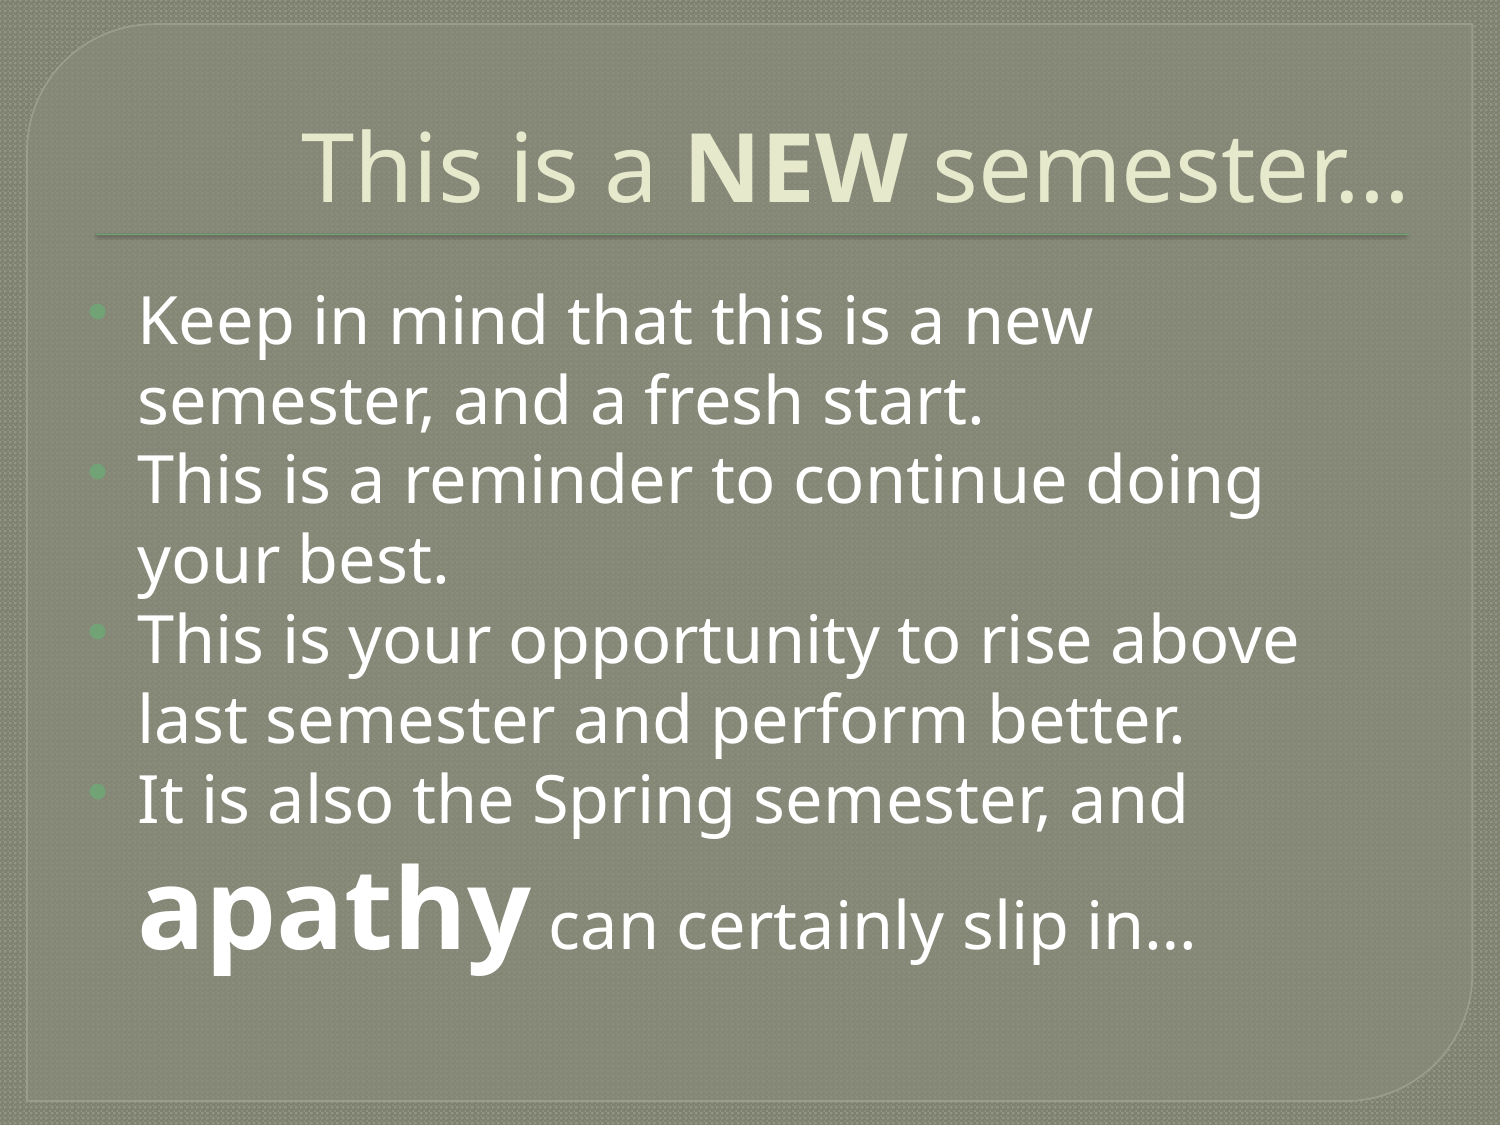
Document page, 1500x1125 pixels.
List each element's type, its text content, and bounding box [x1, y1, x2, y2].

title This is a NEW semester… [75, 41, 1425, 230]
list Keep in mind that this is a new semester, and a fresh start. This is a reminder to continue doing your best. This is your opportunity to rise above last semester and perform better. It is also the Spring semester, and apathy can certainly slip in… [75, 270, 1425, 1013]
